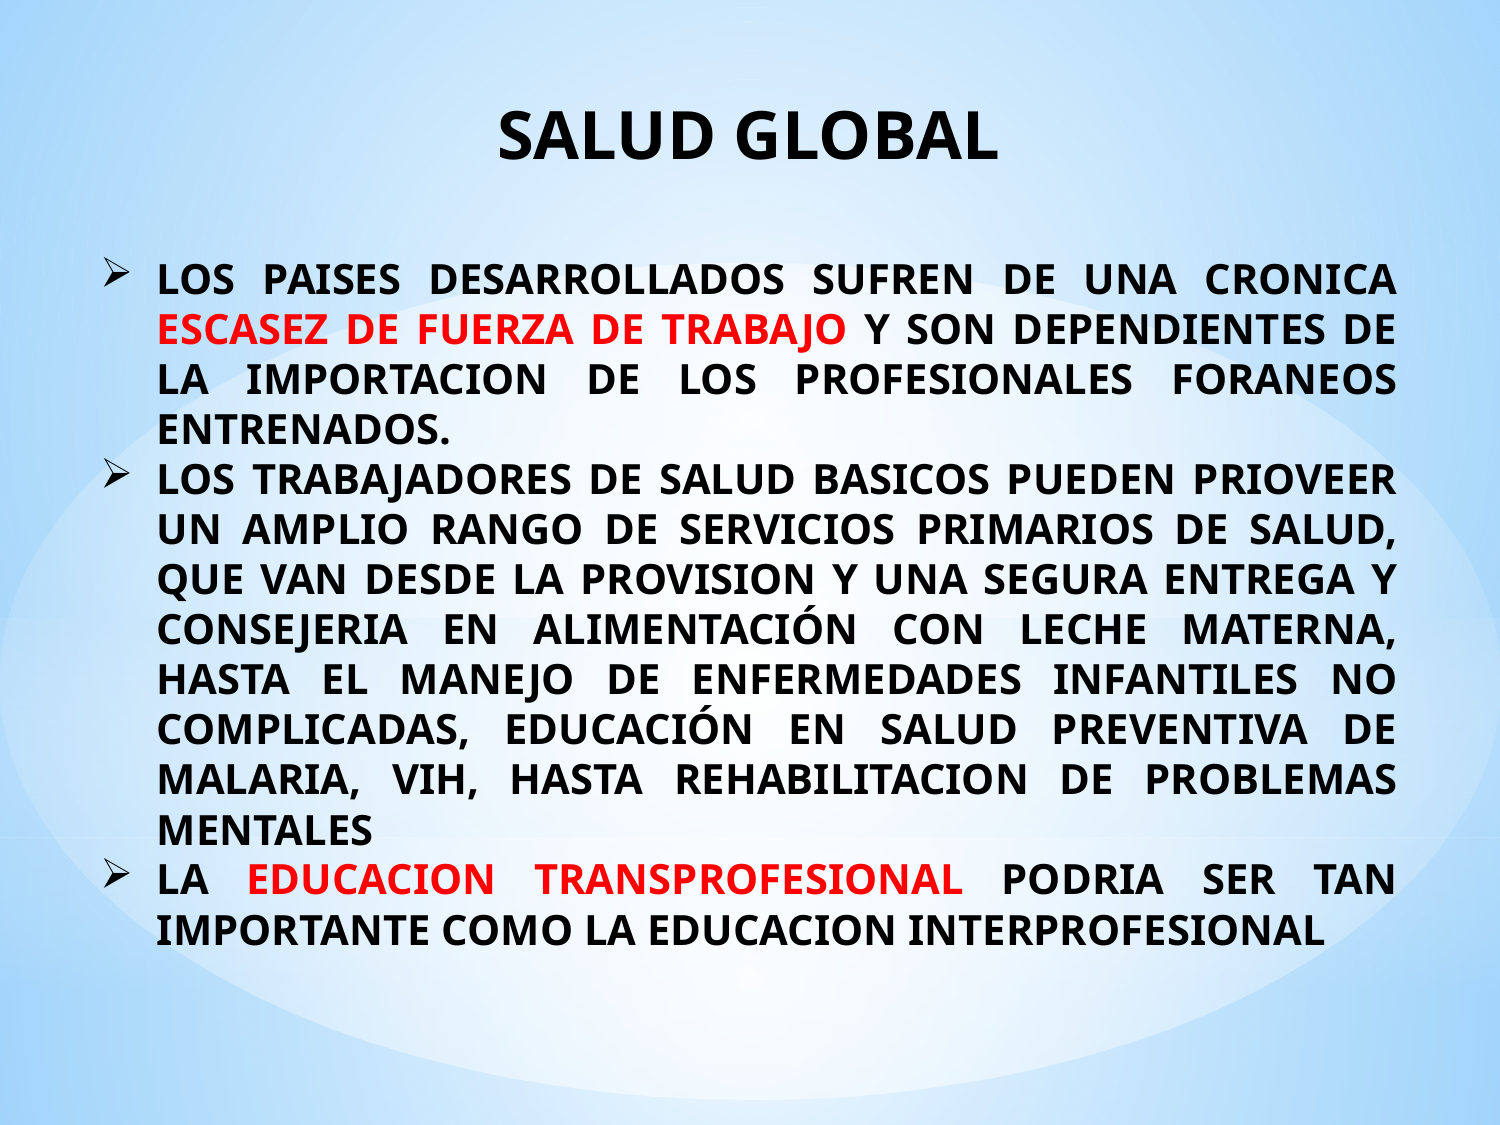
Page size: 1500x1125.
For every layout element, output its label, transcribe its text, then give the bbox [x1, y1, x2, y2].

text_box SALUD GLOBAL LOS PAISES DESARROLLADOS SUFREN DE UNA CRONICA ESCASEZ DE FUERZA DE TRABAJO Y SON DEPENDIENTES DE LA IMPORTACION DE LOS PROFESIONALES FORANEOS ENTRENADOS. LOS TRABAJADORES DE SALUD BASICOS PUEDEN PRIOVEER UN AMPLIO RANGO DE SERVICIOS PRIMARIOS DE SALUD, QUE VAN DESDE LA PROVISION Y UNA SEGURA ENTREGA Y CONSEJERIA EN ALIMENTACIÓN CON LECHE MATERNA, HASTA EL MANEJO DE ENFERMEDADES INFANTILES NO COMPLICADAS, EDUCACIÓN EN SALUD PREVENTIVA DE MALARIA, VIH, HASTA REHABILITACION DE PROBLEMAS MENTALES LA EDUCACION TRANSPROFESIONAL PODRIA SER TAN IMPORTANTE COMO LA EDUCACION INTERPROFESIONAL [85, 85, 1413, 961]
